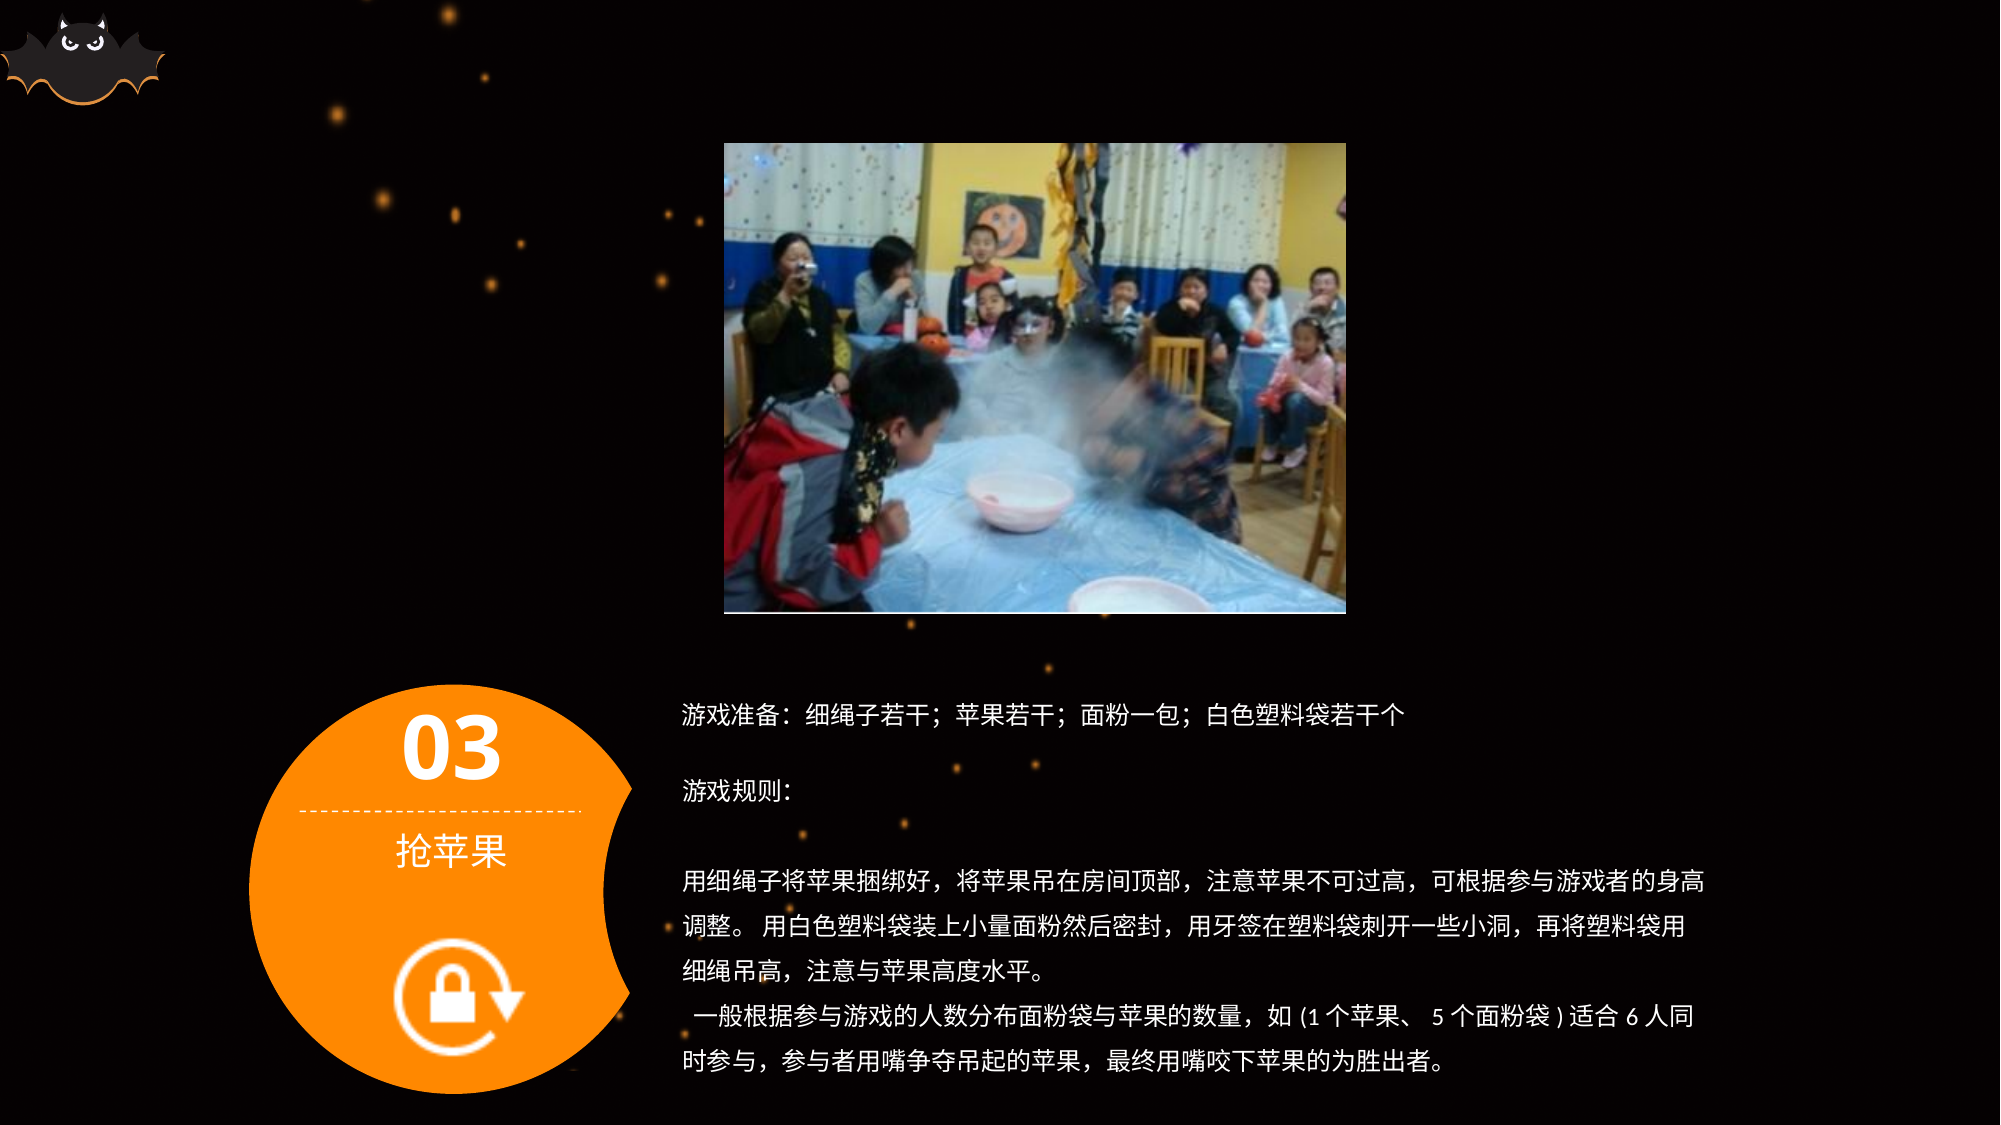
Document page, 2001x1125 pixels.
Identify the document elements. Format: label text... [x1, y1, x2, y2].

text_box 游戏准备：细绳子若干；苹果若干；面粉一包；白色塑料袋若干个 [666, 677, 1722, 737]
text_box 抢苹果 [380, 820, 620, 881]
picture [0, 0, 2000, 1125]
text_box 游戏规则： 用细绳子将苹果捆绑好，将苹果吊在房间顶部，注意苹果不可过高，可根据参与游戏者的身高调整。 用白色塑料袋装上小量面粉然后密封，用牙签在塑料袋刺开一些小洞，再将塑料袋用细绳吊高，注意与苹果高度水平。 一般根据参与游戏的人数分布面粉袋与苹果的数量，如(1个苹果、5个面粉袋)适合6人同时参与，参与者用嘴争夺吊起的苹果，最终用嘴咬下苹果的为胜出者。 [667, 753, 1723, 1083]
text_box 03 [386, 683, 519, 805]
text_box [249, 695, 632, 1061]
